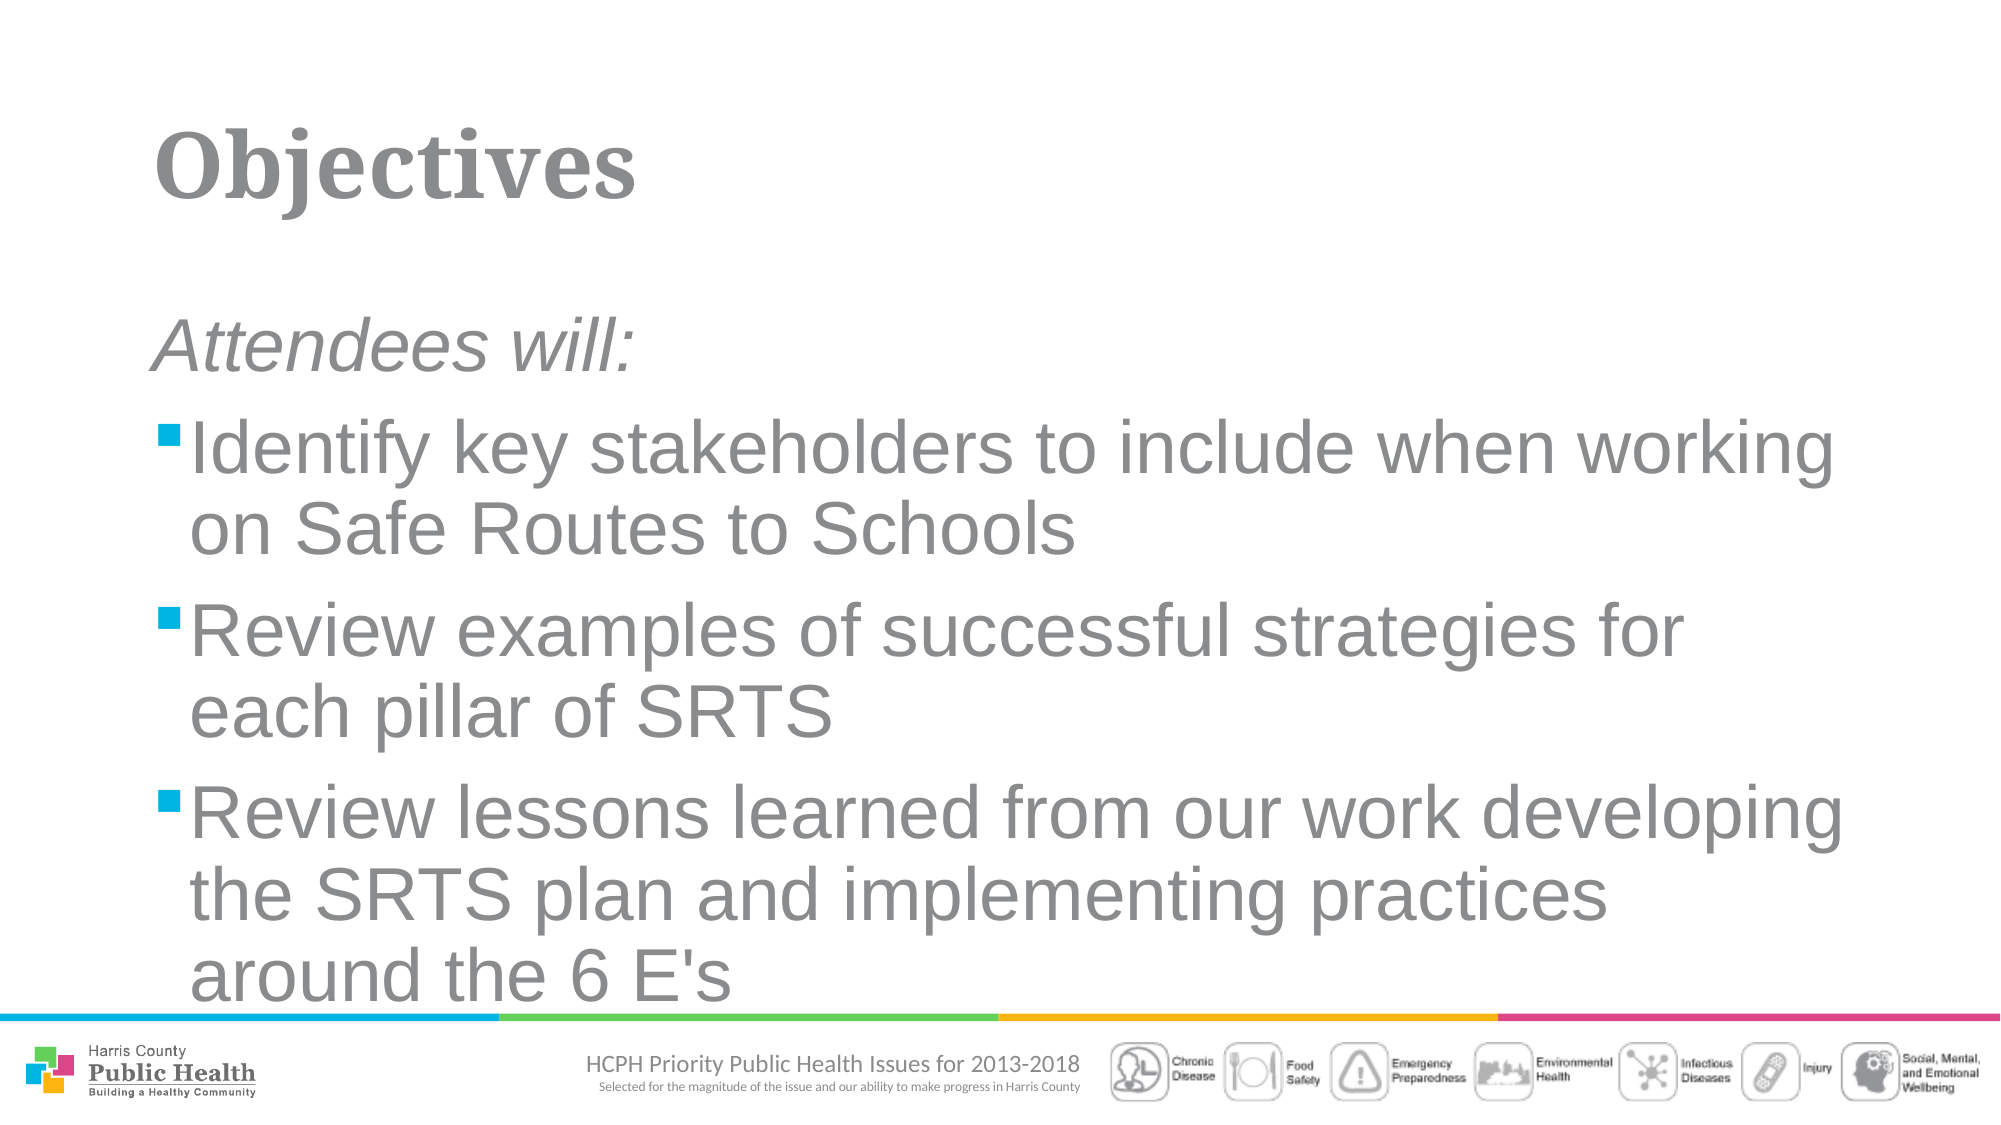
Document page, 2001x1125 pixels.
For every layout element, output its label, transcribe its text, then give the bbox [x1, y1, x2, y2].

list Attendees will: Identify key stakeholders to include when working on Safe Routes to Schools Review examples of successful strategies for each pillar of SRTS Review lessons learned from our work developing the SRTS plan and implementing practices around the 6 E's [137, 299, 1863, 1014]
picture [4, 1034, 271, 1105]
title Objectives [137, 59, 1863, 278]
picture [1104, 1038, 1987, 1117]
